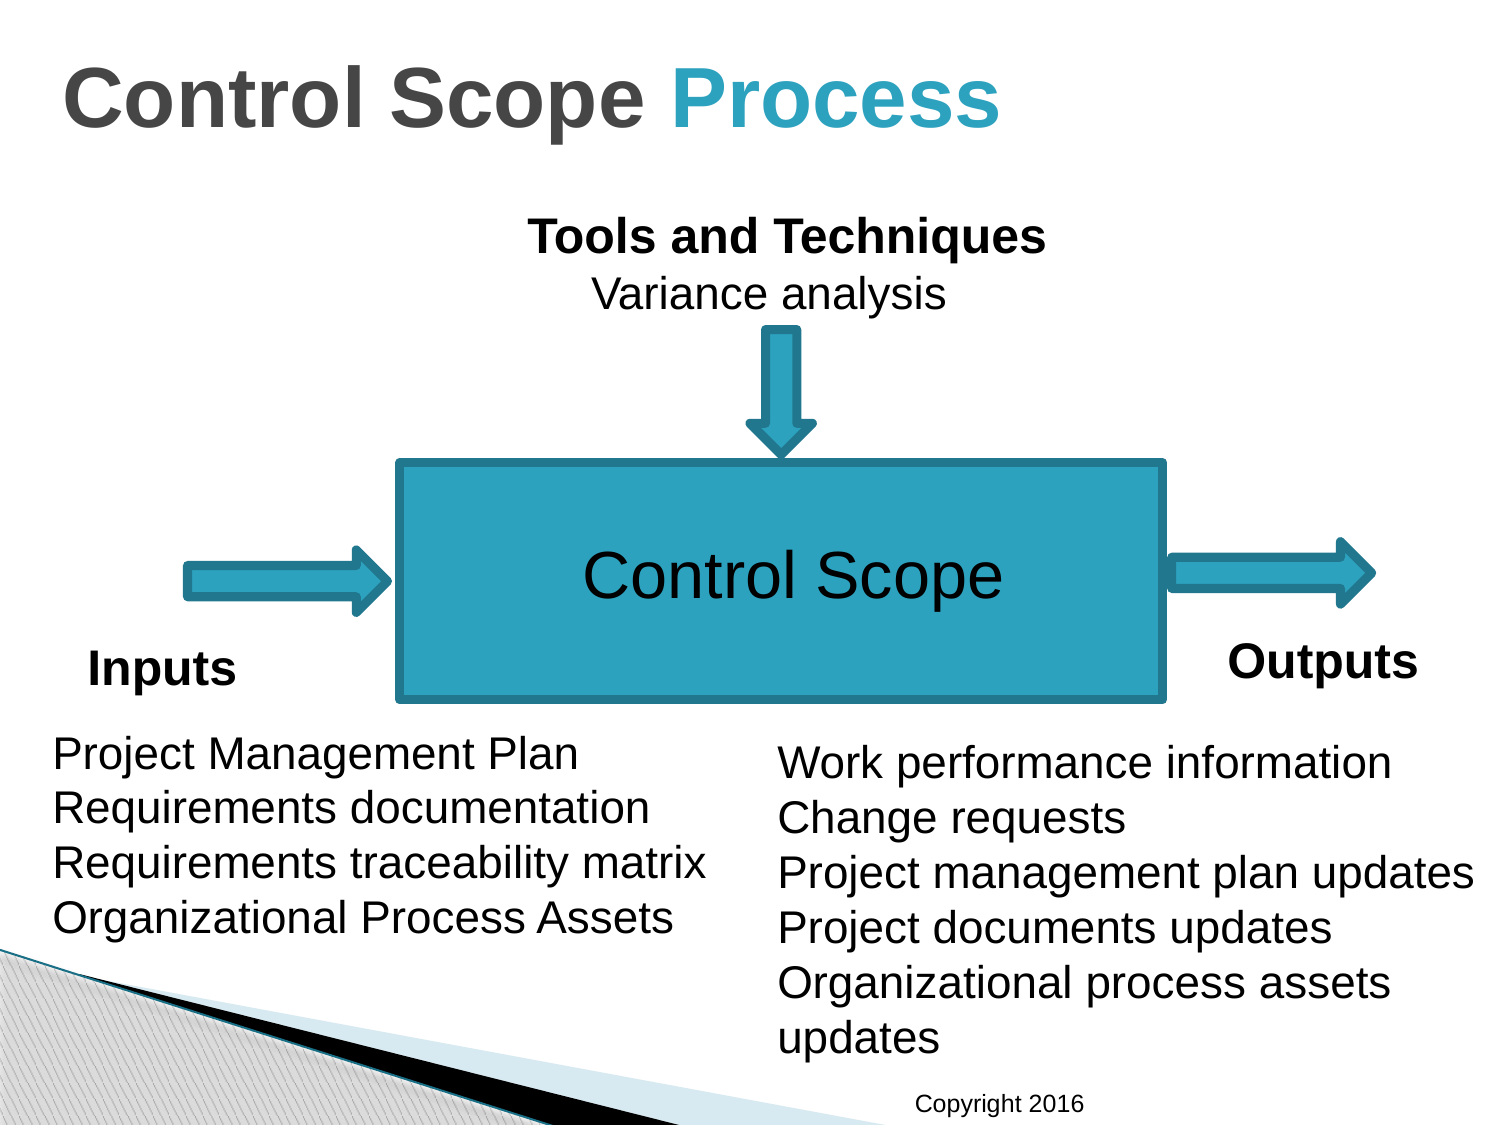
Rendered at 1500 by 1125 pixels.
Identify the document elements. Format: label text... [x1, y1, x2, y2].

title Control Scope Process [47, 0, 1398, 188]
text_box Inputs [72, 628, 298, 703]
text_box [745, 325, 817, 460]
text_box Outputs [1212, 620, 1438, 696]
text_box [395, 458, 1167, 704]
text_box [182, 545, 393, 617]
text_box Project Management Plan Requirements documentation Requirements traceability matrix Organizational Process Assets [37, 715, 763, 951]
text_box Work performance information Change requests Project management plan updates Project documents updates Organizational process assets updates [762, 725, 1500, 1071]
text_box Tools and Techniques Variance analysis [512, 196, 1163, 327]
text_box Control Scope [424, 524, 1163, 620]
text_box [1167, 537, 1377, 609]
